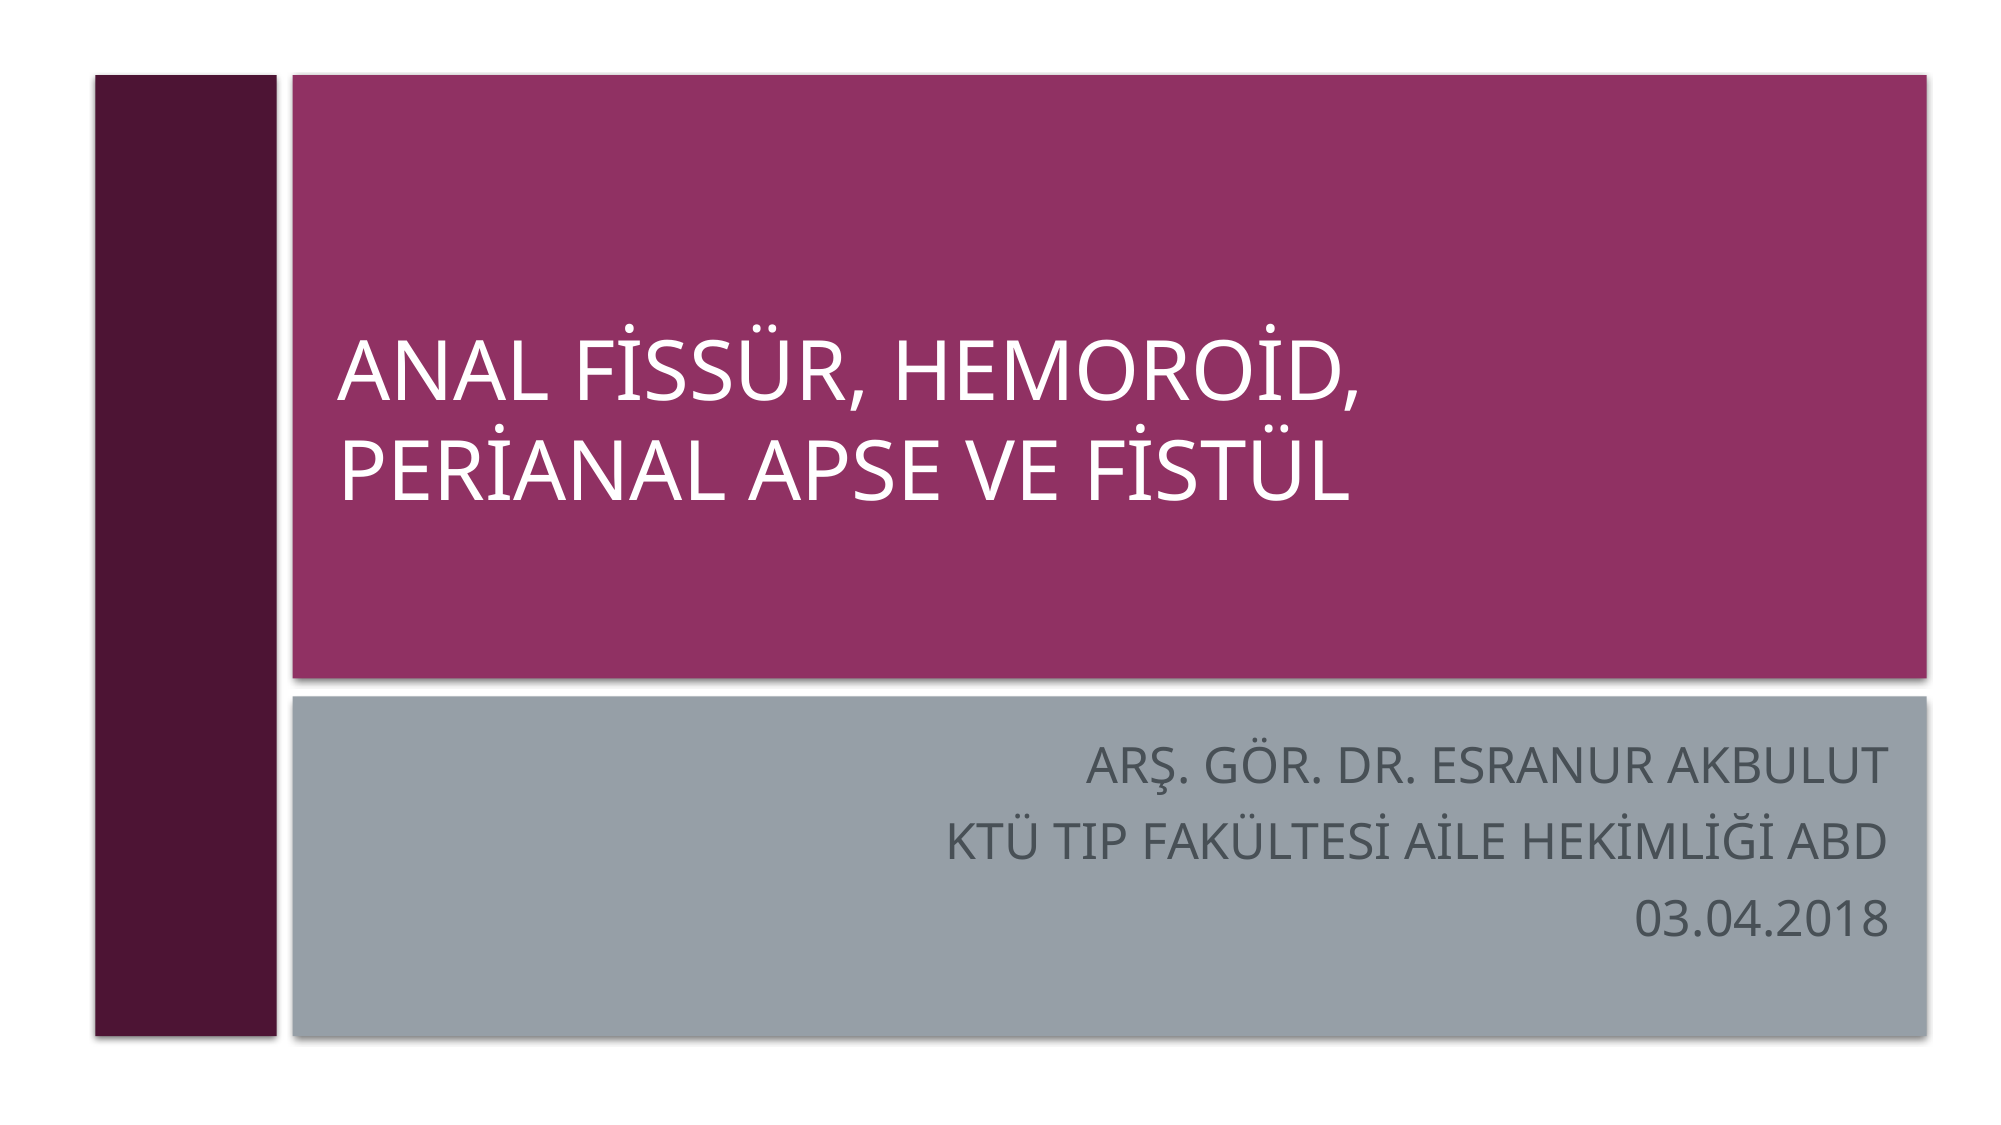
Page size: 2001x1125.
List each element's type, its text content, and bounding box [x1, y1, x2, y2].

title anal fissür, hemoroid, perianal apse ve fistül [322, 109, 1565, 656]
subtitle Arş. Gör. Dr. Esranur Akbulut Ktü tıp fakültesi aile hekimliği abd 03.04.2018 [662, 732, 1905, 1002]
text_box [292, 74, 1928, 679]
text_box [292, 695, 1928, 1037]
text_box [0, 0, 2000, 1125]
text_box [94, 74, 278, 1037]
